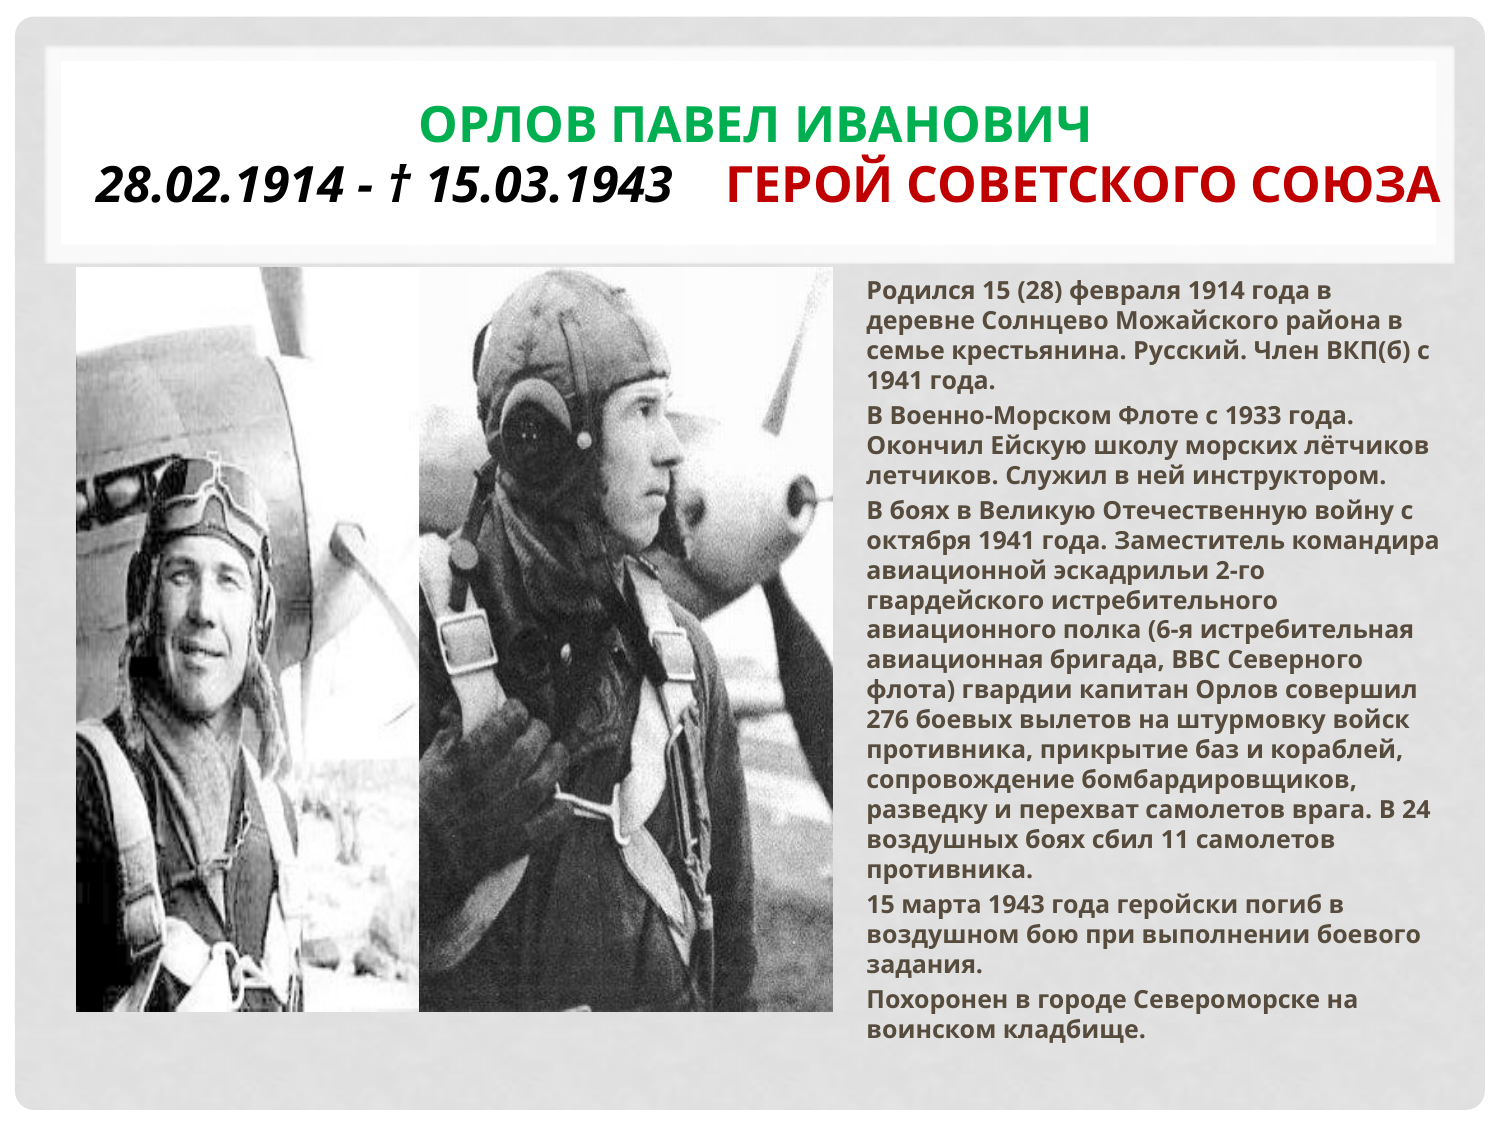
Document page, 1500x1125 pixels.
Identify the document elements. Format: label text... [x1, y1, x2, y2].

picture [76, 266, 833, 1012]
list Родился 15 (28) февраля 1914 года в деревне Солнцево Можайского района в семье крестьянина. Русский. Член ВКП(б) с 1941 года. В Военно-Морском Флоте с 1933 года. Окончил Ейскую школу морских лётчиков летчиков. Служил в ней инструктором. В боях в Великую Отечественную войну с октября 1941 года. Заместитель командира авиационной эскадрильи 2-го гвардейского истребительного авиационного полка (6-я истребительная авиационная бригада, ВВС Северного флота) гвардии капитан Орлов совершил 276 боевых вылетов на штурмовку войск противника, прикрытие баз и кораблей, сопровождение бомбардировщиков, разведку и перехват самолетов врага. В 24 воздушных боях сбил 11 самолетов противника. 15 марта 1943 года геройски погиб в воздушном бою при выполнении боевого задания. Похоронен в городе Североморске на воинском кладбище. [832, 267, 1459, 1024]
title ОРЛОВ Павел Иванович 28.02.1914 - † 15.03.1943 Герой Советского Союза [41, 66, 1471, 238]
